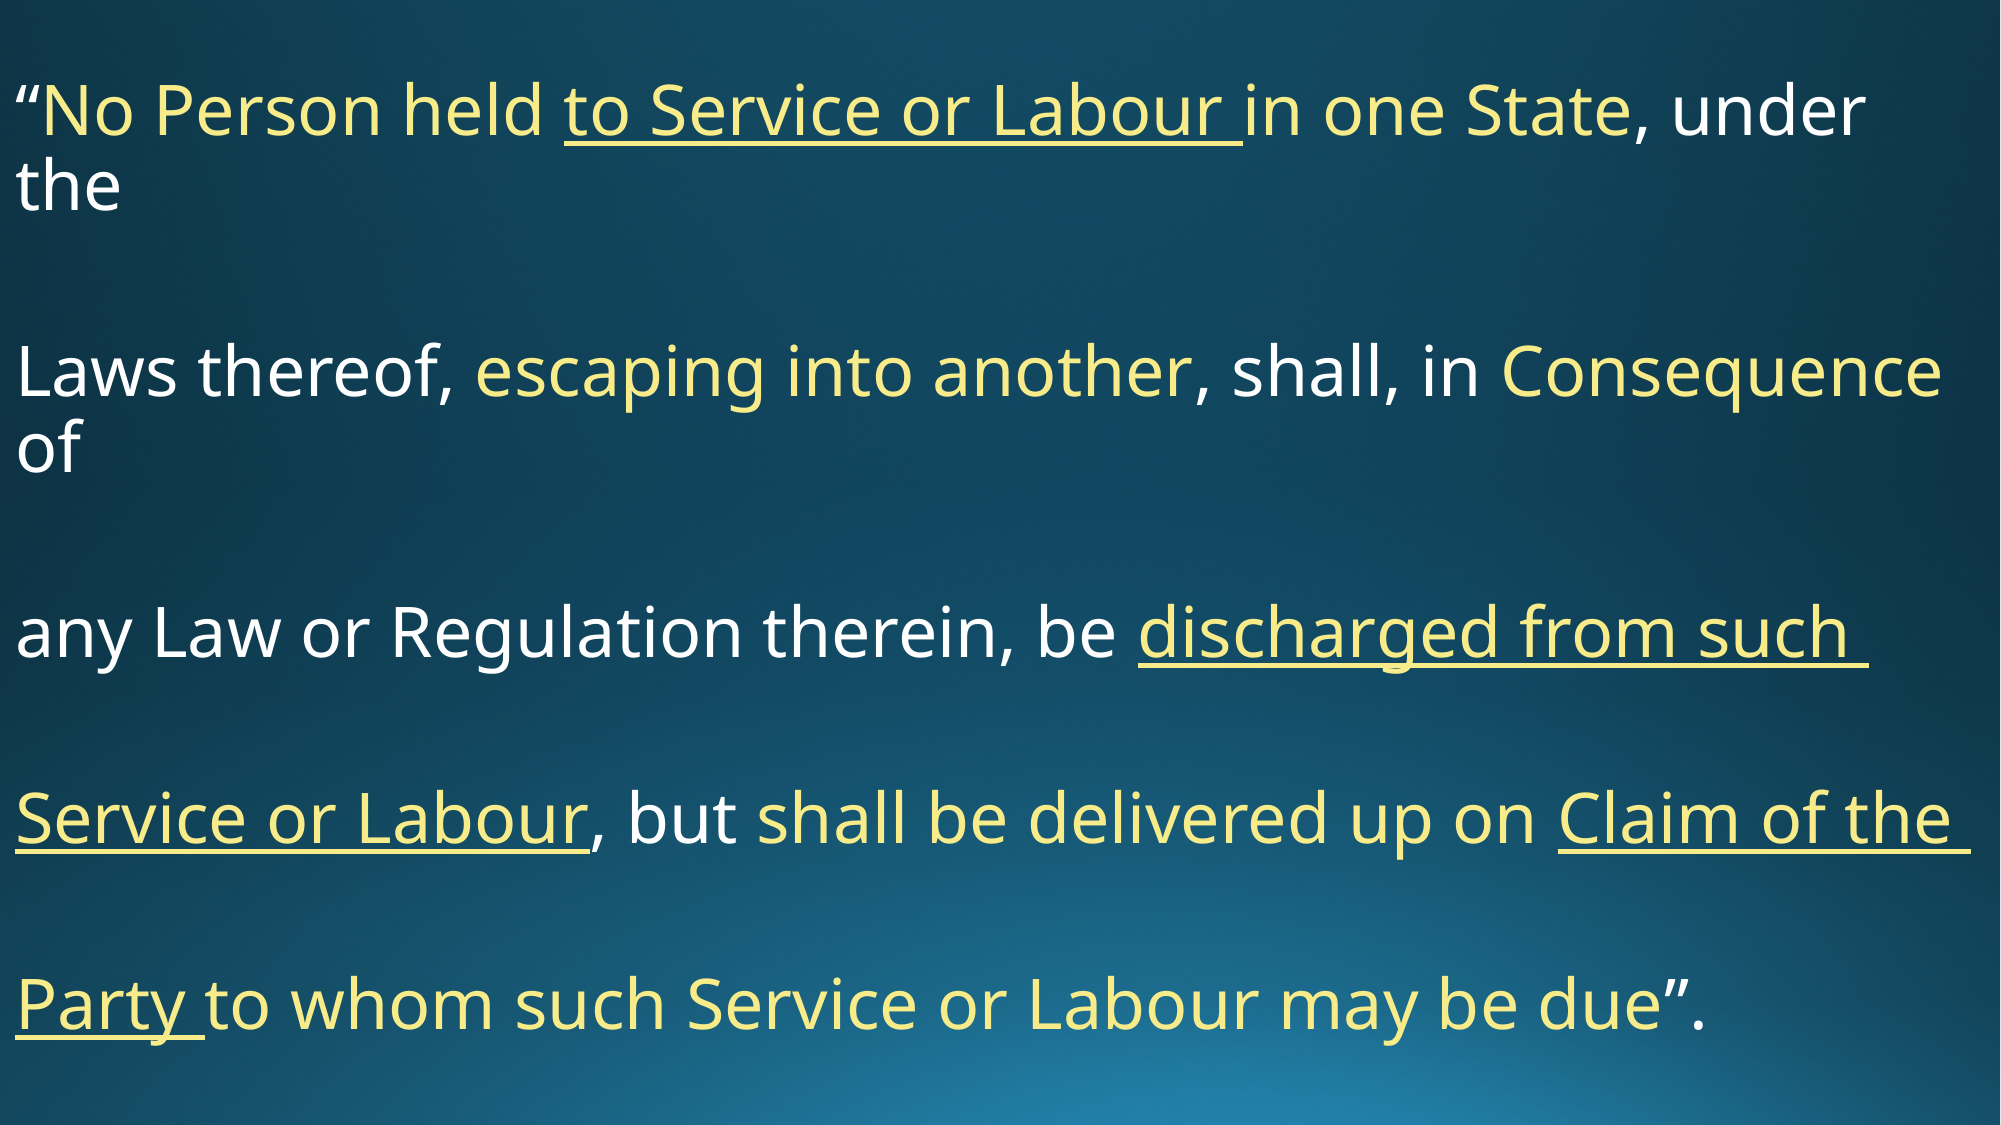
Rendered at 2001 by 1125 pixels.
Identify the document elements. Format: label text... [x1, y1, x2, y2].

list “No Person held to Service or Labour in one State, under the Laws thereof, escaping into another, shall, in Consequence of any Law or Regulation therein, be discharged from such Service or Labour, but shall be delivered up on Claim of the Party to whom such Service or Labour may be due”. [0, 67, 2000, 1061]
picture [0, 0, 2001, 1125]
